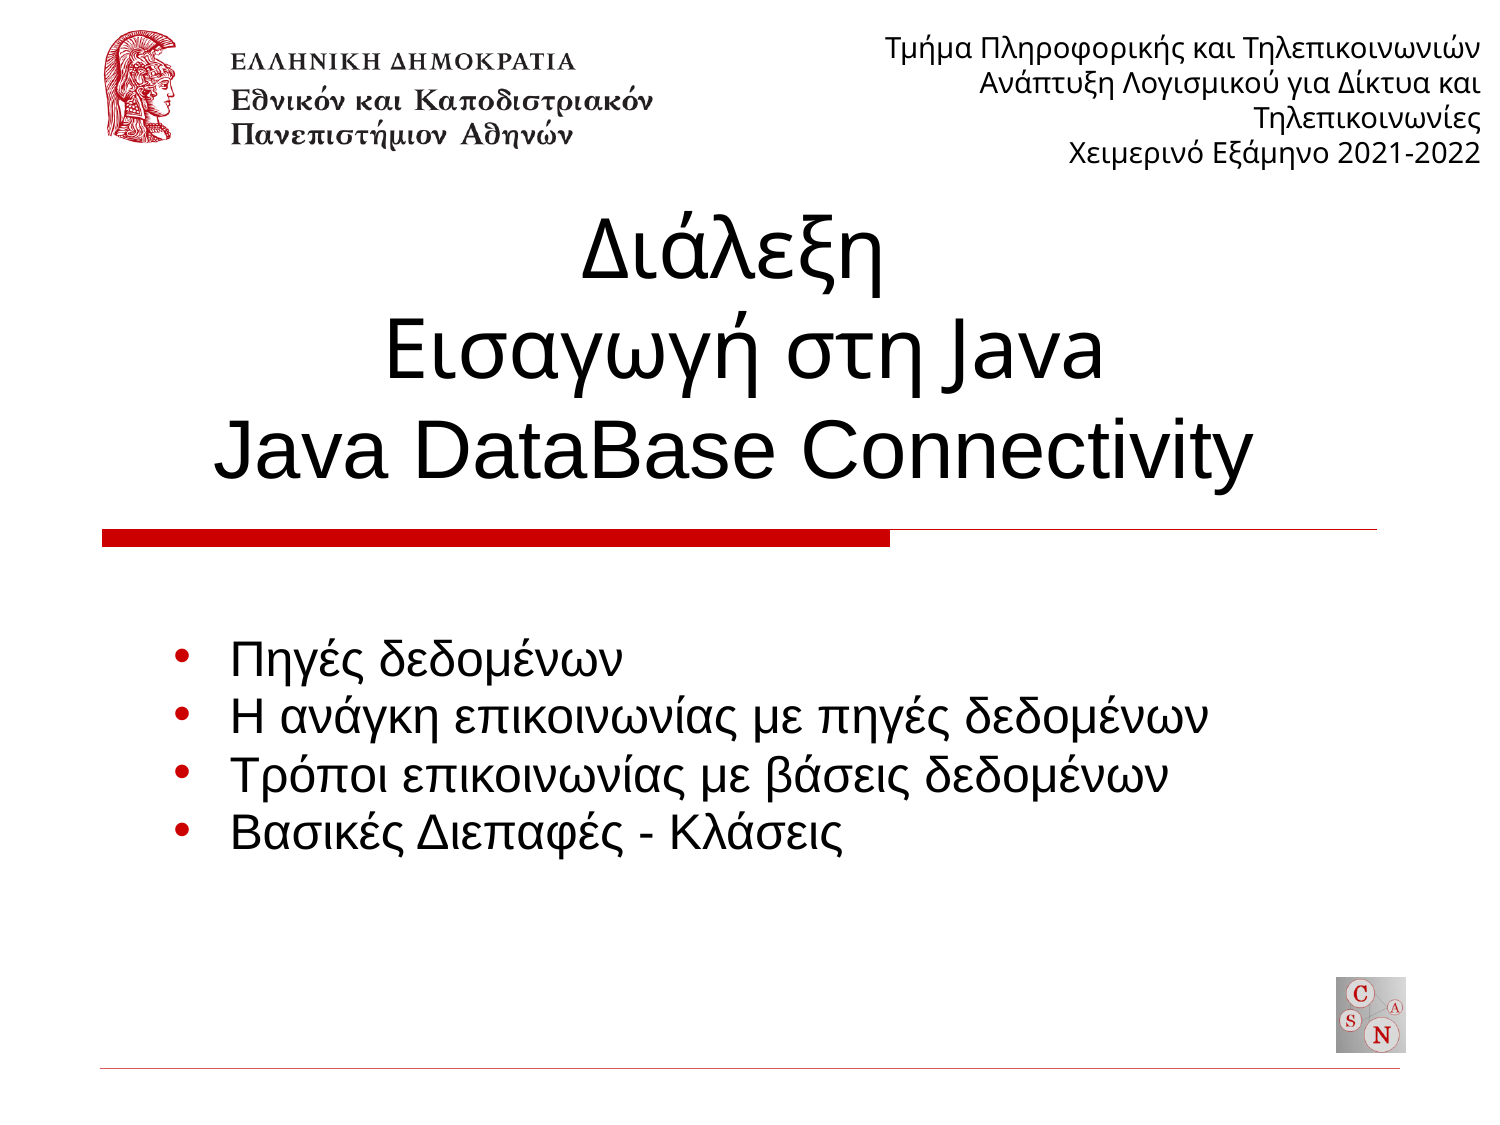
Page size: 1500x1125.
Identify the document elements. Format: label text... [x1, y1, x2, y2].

title Διάλεξη Εισαγωγή στη Java Java DataBase Connectivity [107, 277, 1383, 504]
picture [1335, 977, 1406, 1053]
text_box Πηγές δεδομένων Η ανάγκη επικοινωνίας με πηγές δεδομένων Τρόποι επικοινωνίας με βάσεις δεδομένων Βασικές Διεπαφές - Κλάσεις [158, 560, 1309, 1023]
subtitle [237, 524, 1388, 863]
picture [87, 22, 676, 163]
text_box Τμήμα Πληροφορικής και Τηλεπικοινωνιών Ανάπτυξη Λογισμικού για Δίκτυα και Τηλεπικοινωνίες Χειμερινό Εξάμηνο 2021-2022 [778, 22, 1496, 173]
